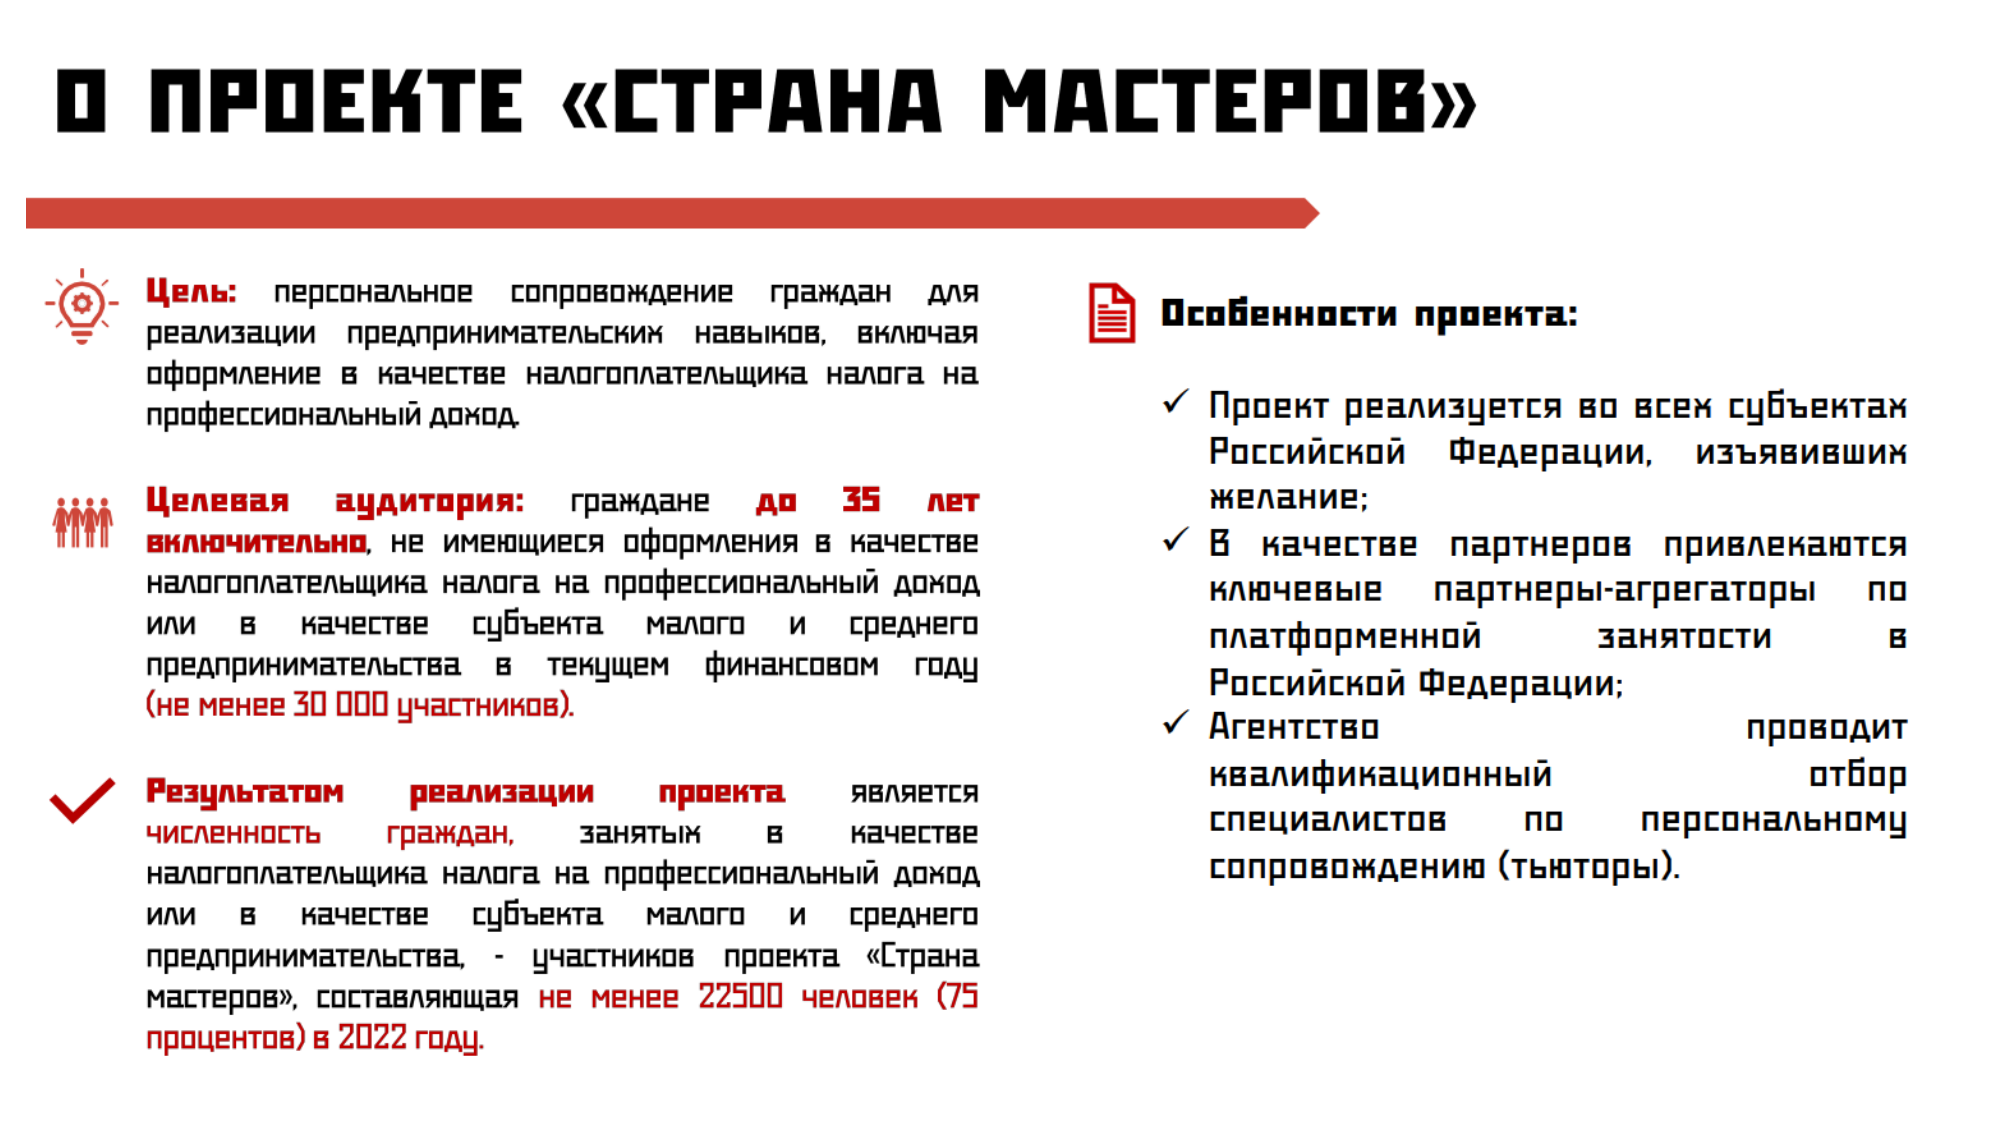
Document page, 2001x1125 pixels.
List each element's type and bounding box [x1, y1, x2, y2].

picture [26, 45, 1936, 1072]
